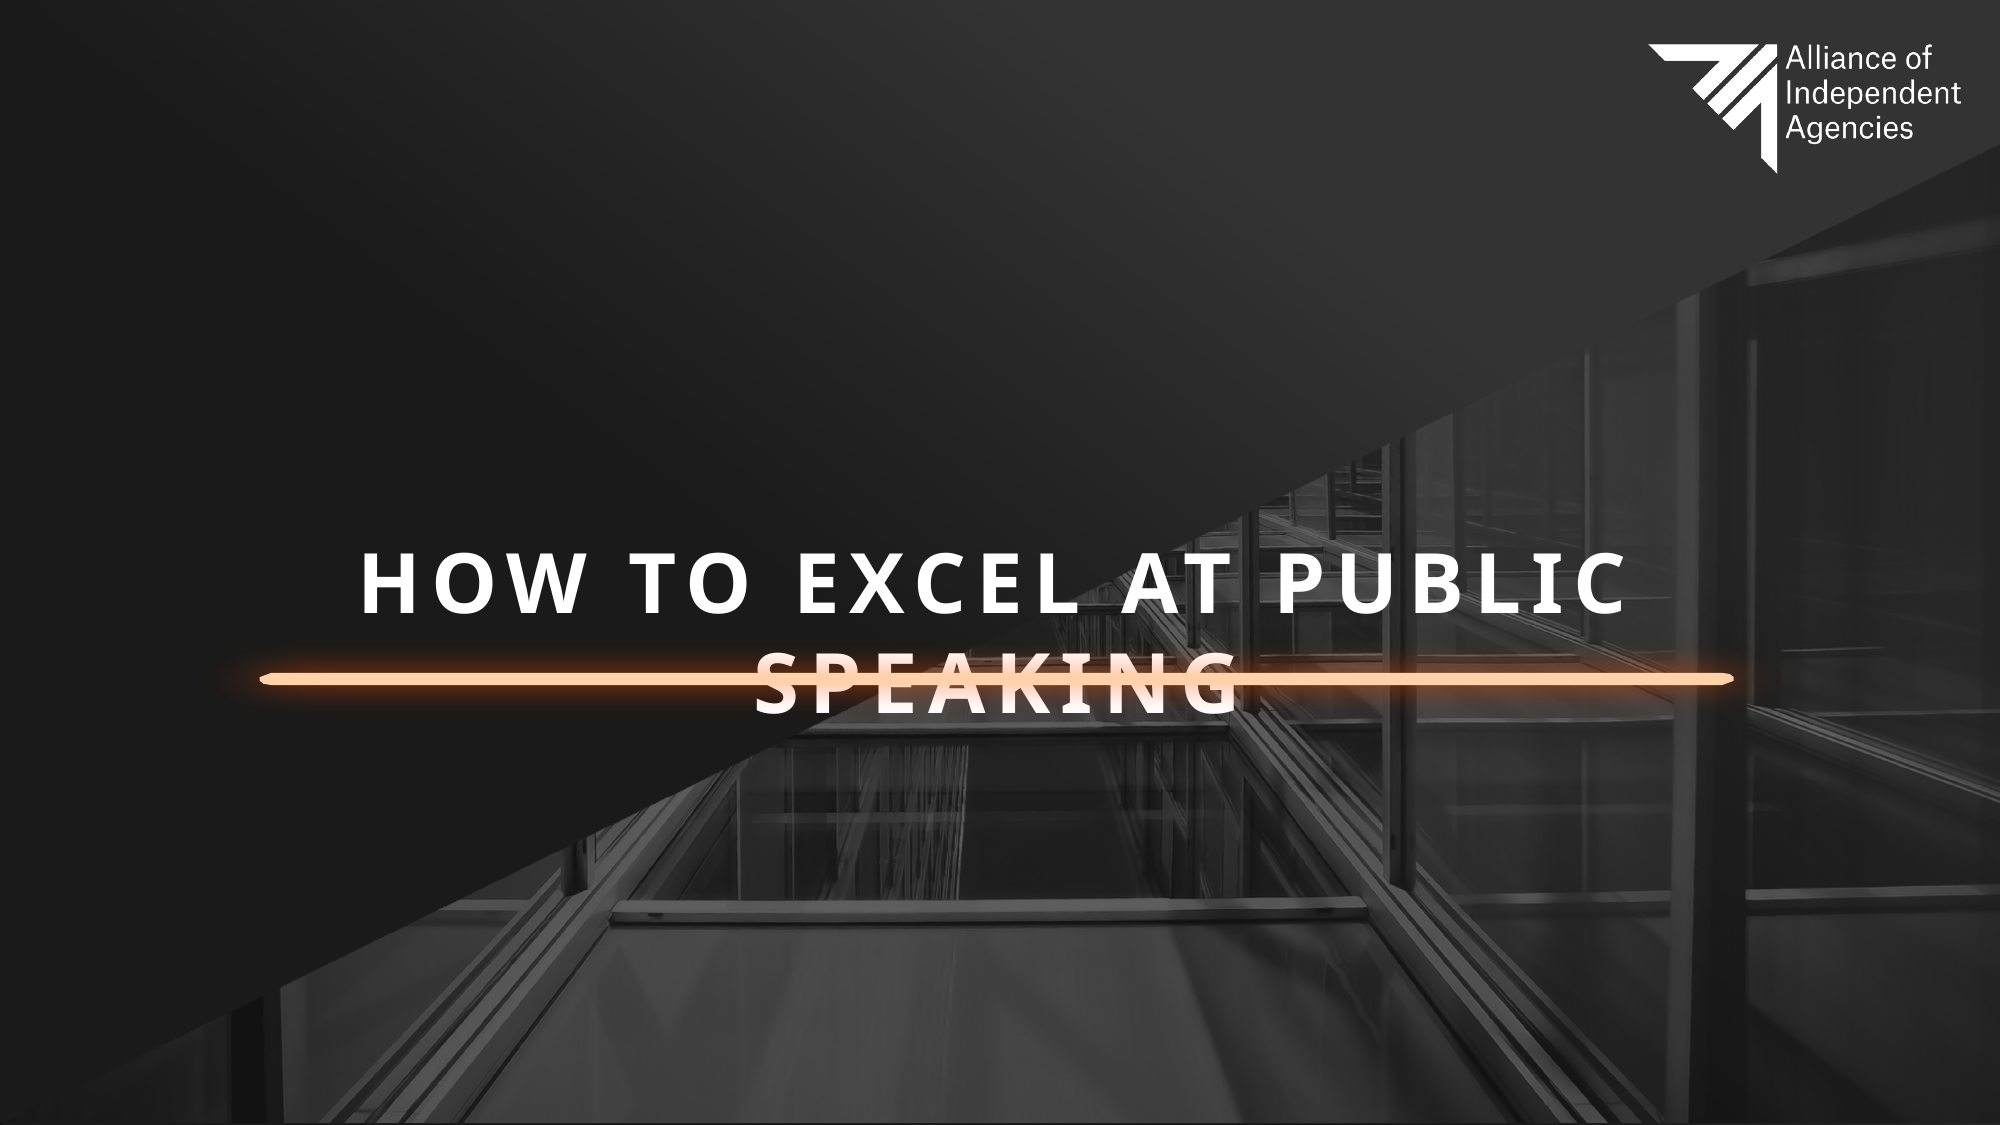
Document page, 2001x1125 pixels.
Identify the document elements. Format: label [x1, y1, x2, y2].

text_box [173, 631, 1819, 727]
picture [0, 0, 2000, 1125]
